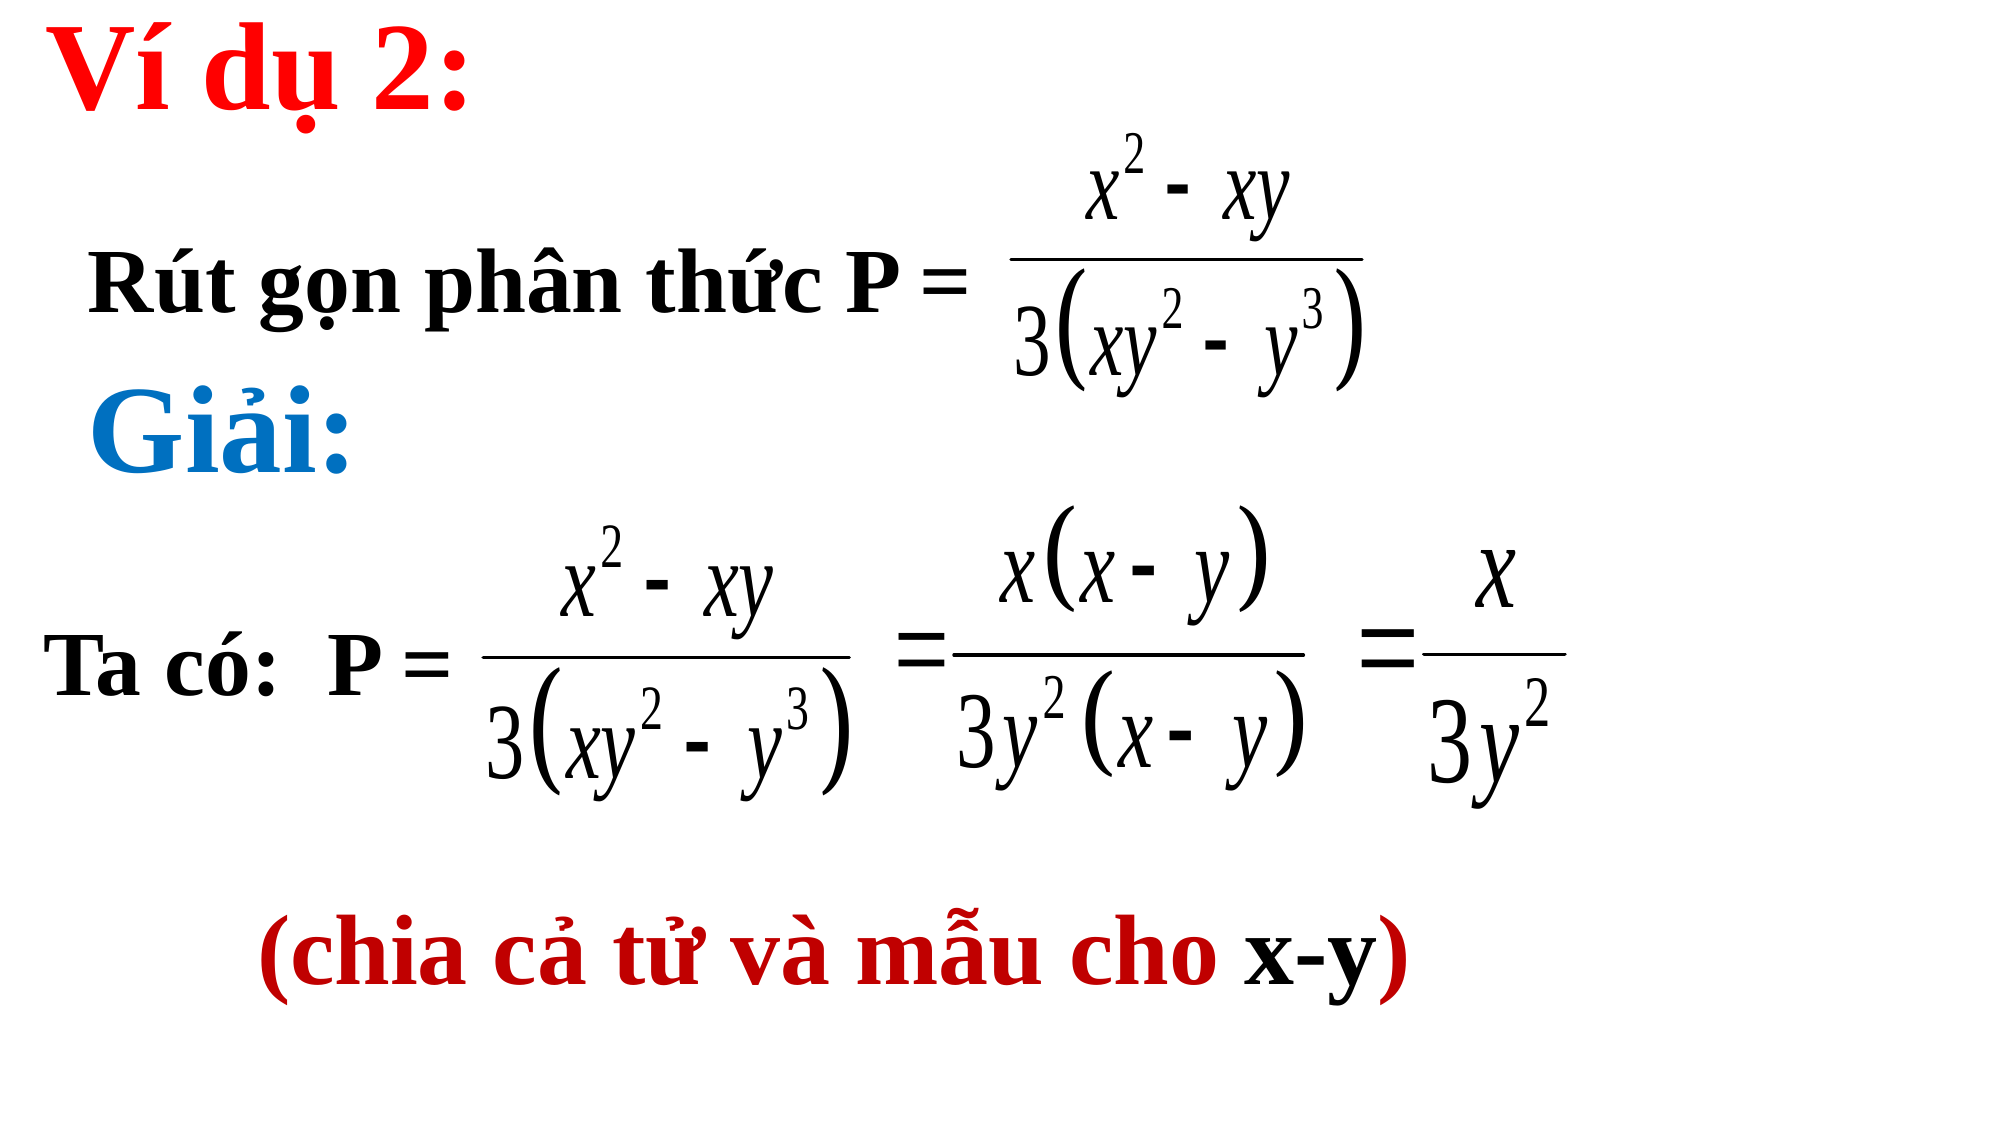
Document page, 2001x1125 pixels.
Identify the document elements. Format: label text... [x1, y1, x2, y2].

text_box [878, 490, 1321, 829]
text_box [1338, 488, 1587, 831]
text_box Giải: [73, 339, 657, 505]
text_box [469, 494, 863, 857]
text_box Rút gọn phân thức P = [73, 213, 993, 339]
text_box Ví dụ 2: [30, 0, 523, 142]
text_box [998, 103, 1375, 450]
text_box Ta có: P = [28, 596, 464, 722]
text_box (chia cả tử và mẫu cho x-y) [242, 877, 1452, 1013]
